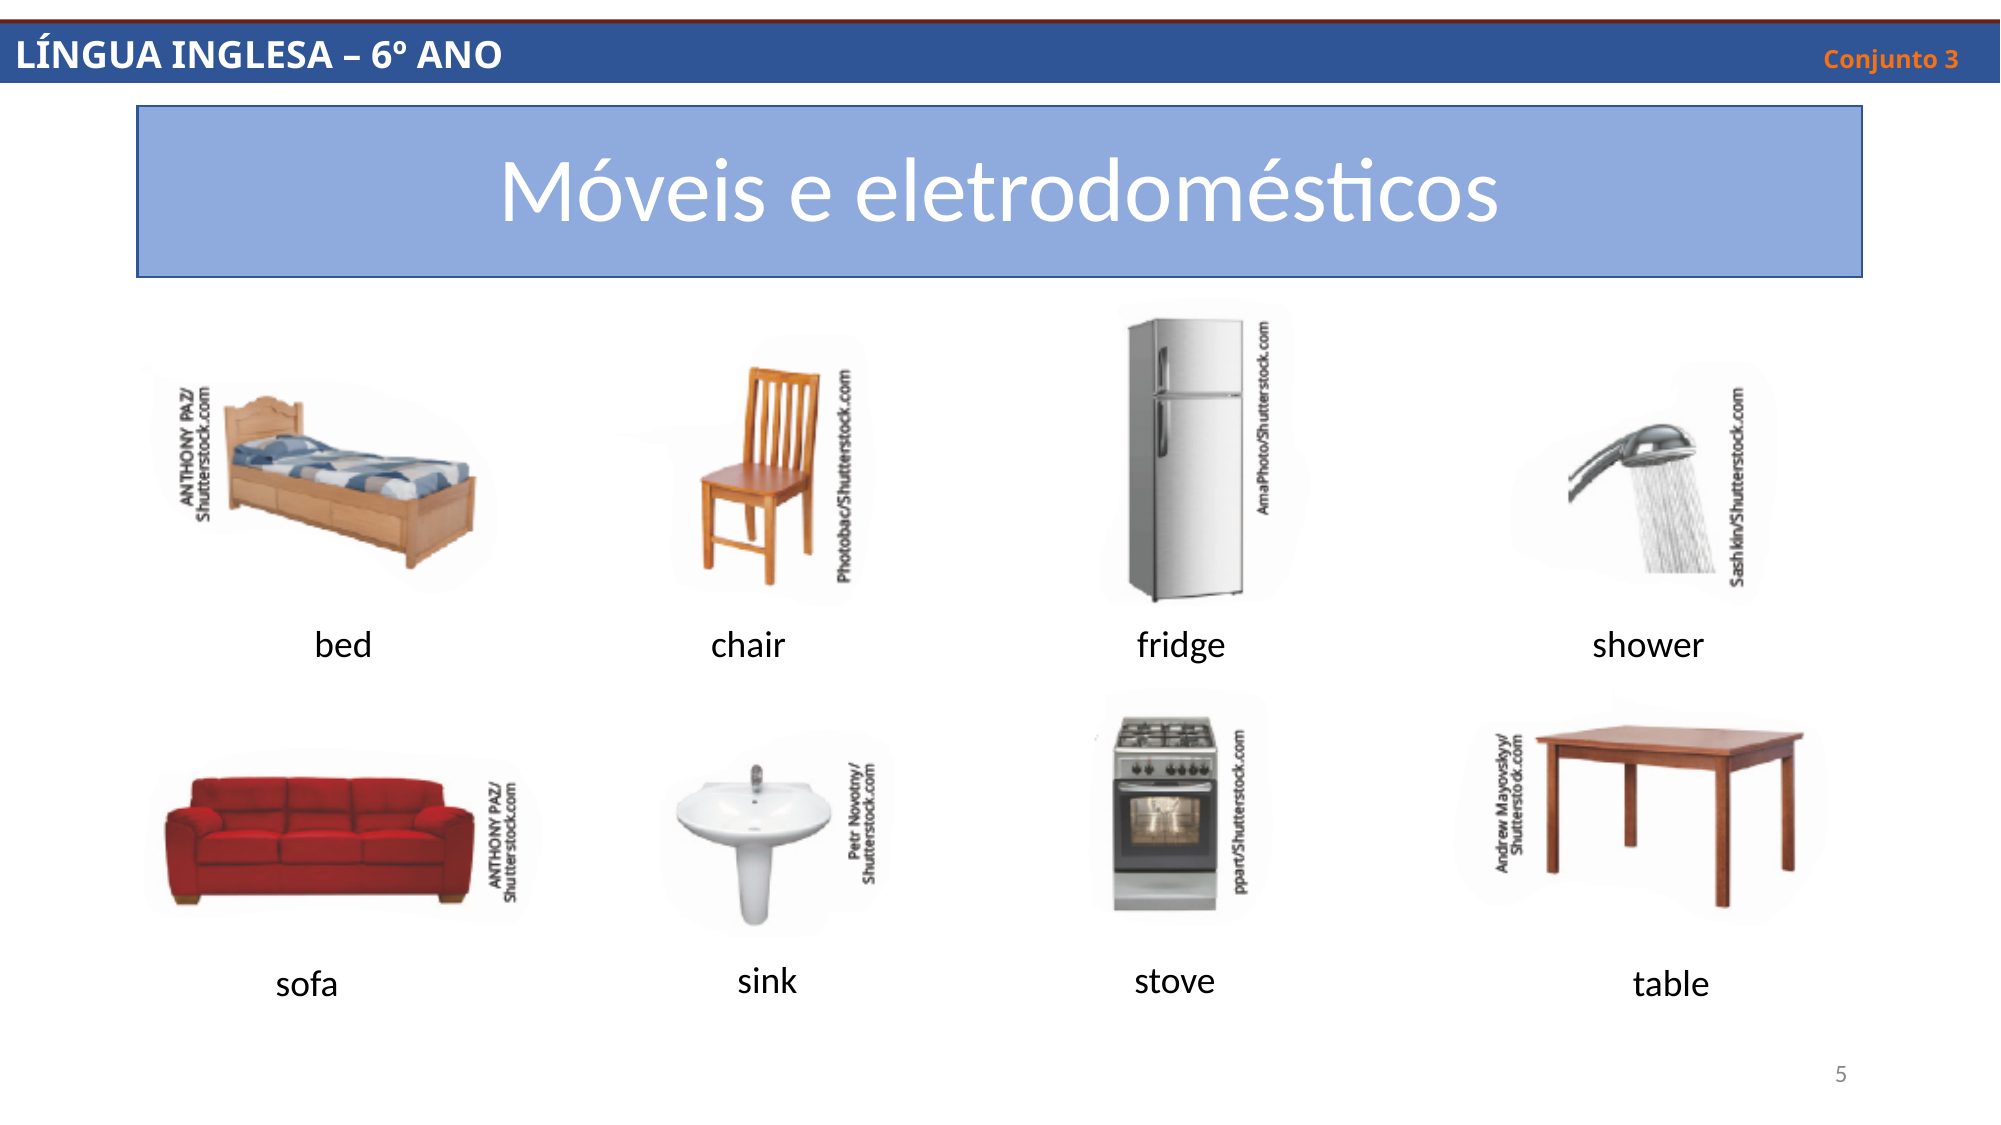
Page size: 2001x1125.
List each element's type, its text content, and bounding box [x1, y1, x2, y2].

text_box LÍNGUA INGLESA – 6º ANO Conjunto 3 [0, 23, 2000, 83]
picture [141, 363, 497, 593]
picture [1510, 360, 1777, 607]
text_box LÍNGUA INGLESA – 6º ANO Conjunto 3 [0, 19, 2000, 23]
picture [1453, 688, 1829, 925]
picture [1088, 687, 1275, 925]
picture [616, 334, 877, 607]
text_box chair [620, 612, 877, 673]
slide_number 5 [1412, 1042, 1863, 1103]
text_box sink [639, 948, 896, 1009]
text_box stove [1047, 948, 1303, 1009]
picture [1099, 297, 1312, 608]
text_box fridge [1053, 612, 1310, 673]
text_box shower [1520, 612, 1777, 673]
picture [658, 730, 896, 939]
title Móveis e eletrodomésticos [136, 105, 1863, 278]
picture [143, 747, 544, 926]
text_box bed [215, 612, 472, 673]
text_box sofa [179, 951, 436, 1011]
text_box table [1543, 951, 1800, 1011]
